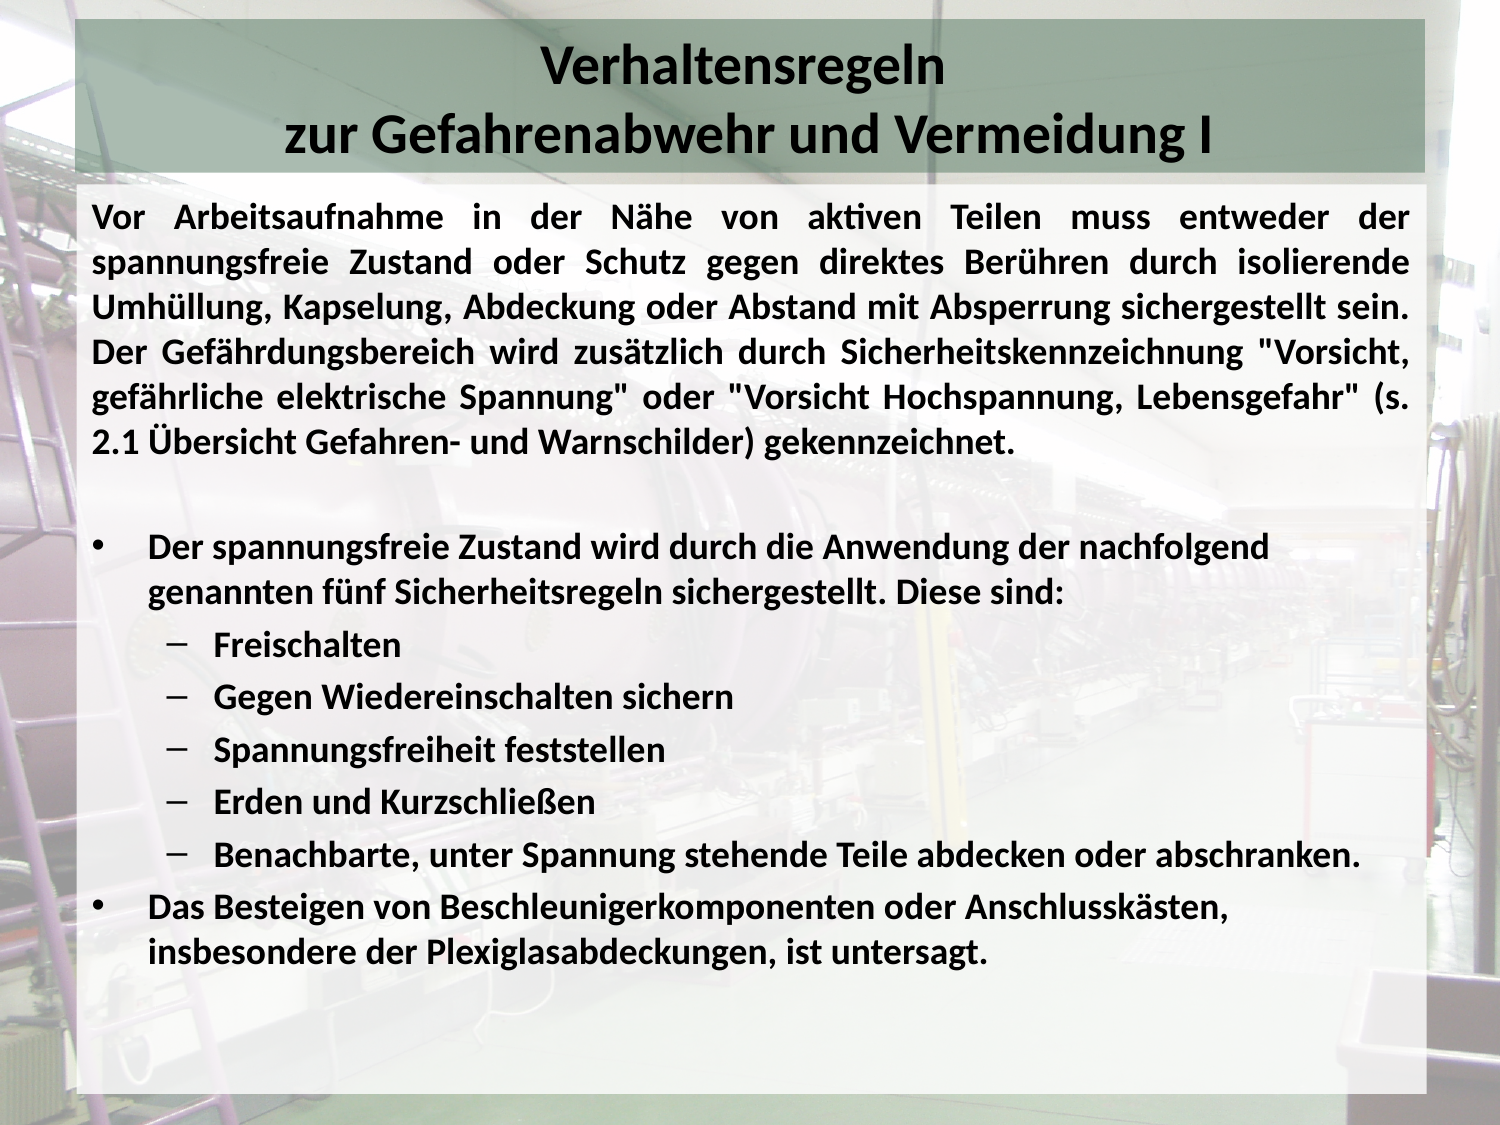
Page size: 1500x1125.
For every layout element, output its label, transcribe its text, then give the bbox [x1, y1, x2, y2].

list Vor Arbeitsaufnahme in der Nähe von aktiven Teilen muss entweder der spannungsfreie Zustand oder Schutz gegen direktes Berühren durch isolierende Umhüllung, Kapselung, Abdeckung oder Abstand mit Absperrung sichergestellt sein. Der Gefährdungsbereich wird zusätzlich durch Sicherheitskennzeichnung "Vorsicht, gefährliche elektrische Spannung" oder "Vorsicht Hochspannung, Lebensgefahr" (s. 2.1 Übersicht Gefahren- und Warnschilder) gekennzeichnet. Der spannungsfreie Zustand wird durch die Anwendung der nachfolgend genannten fünf Sicherheitsregeln sichergestellt. Diese sind: Freischalten Gegen Wiedereinschalten sichern Spannungsfreiheit feststellen Erden und Kurzschließen Benachbarte, unter Spannung stehende Teile abdecken oder abschranken. Das Besteigen von Beschleunigerkomponenten oder Anschlusskästen, insbesondere der Plexiglasabdeckungen, ist untersagt. [76, 184, 1427, 1094]
title Verhaltensregeln zur Gefahrenabwehr und Vermeidung I [75, 19, 1425, 173]
